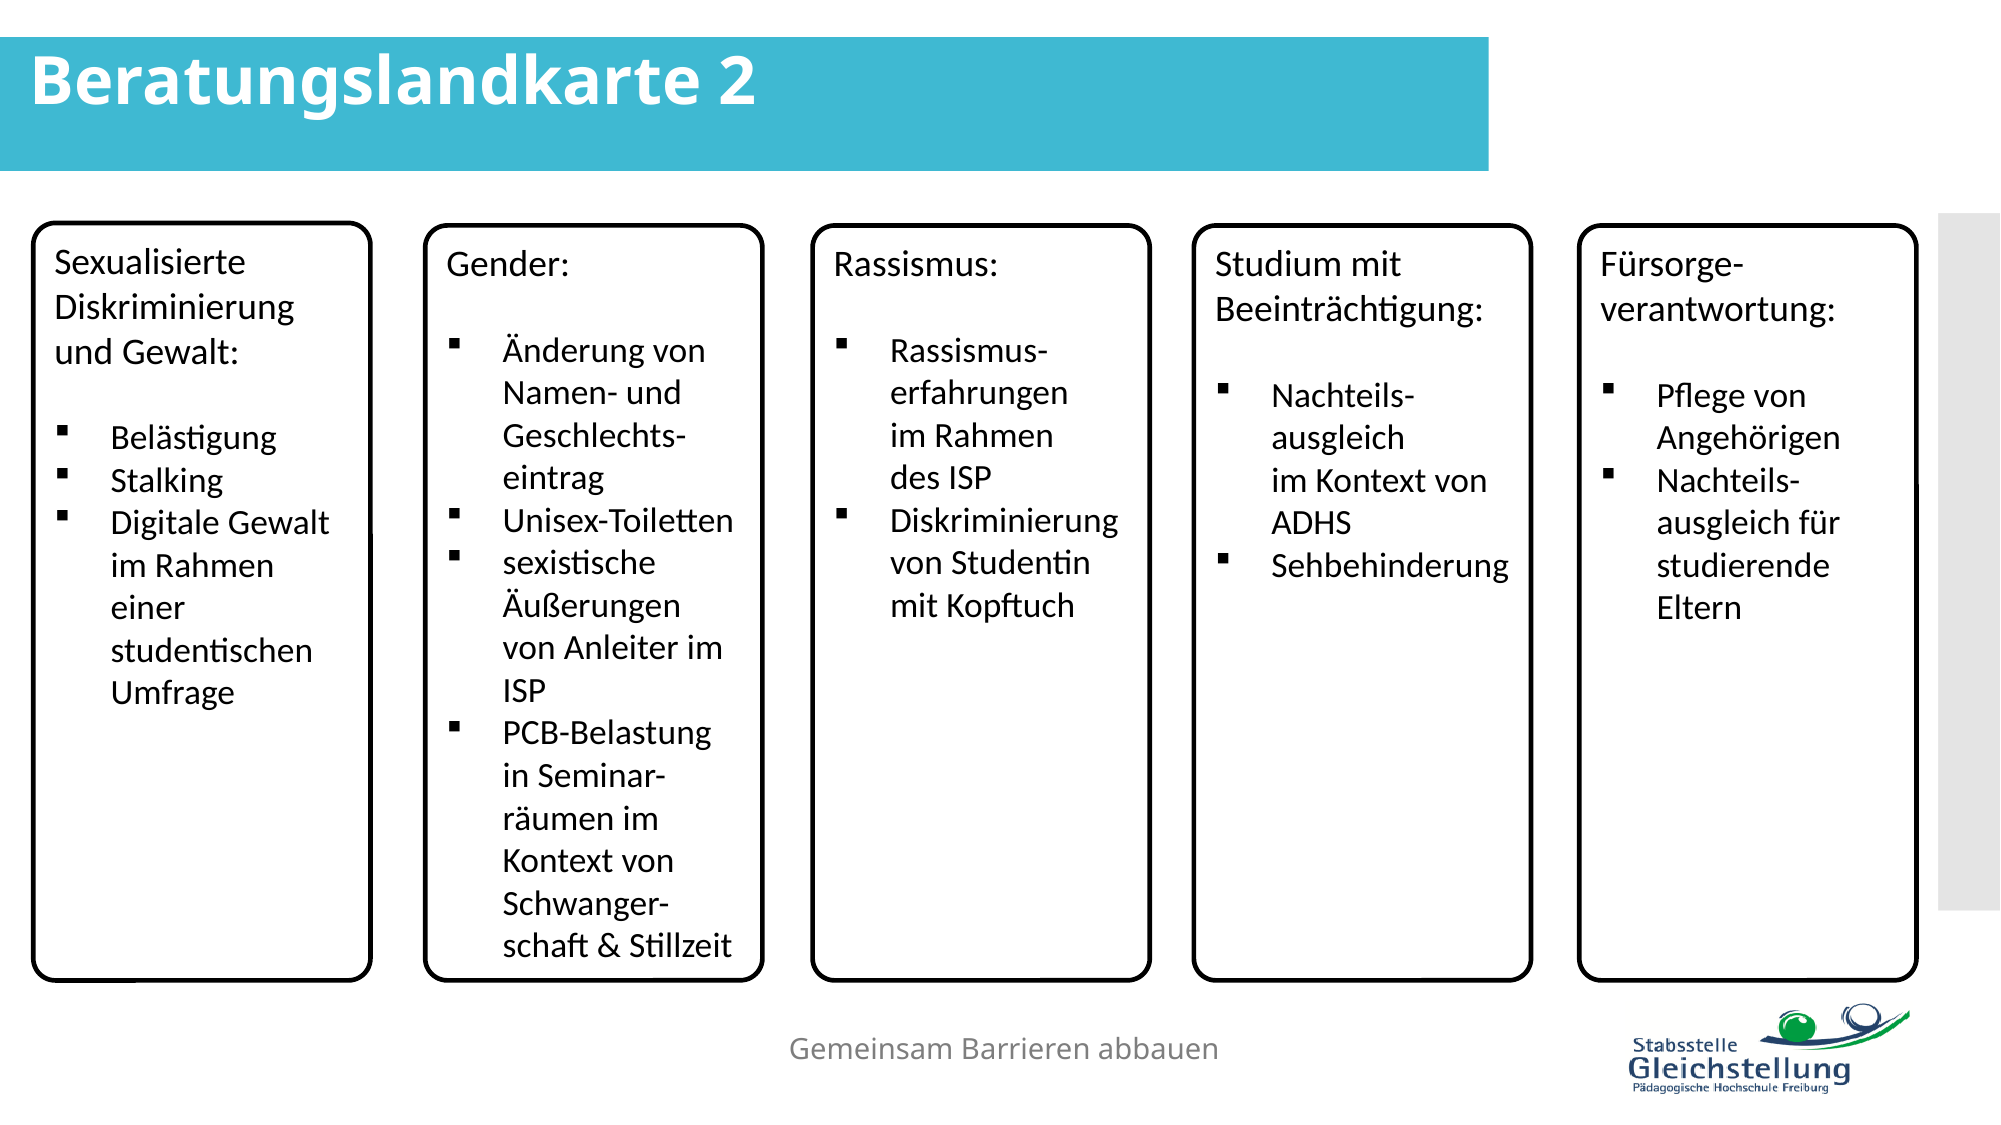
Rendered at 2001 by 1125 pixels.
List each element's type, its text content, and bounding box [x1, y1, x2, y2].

text_box Studium mit Beeinträchtigung: Nachteils-ausgleich im Kontext von ADHS Sehbehinderung [1191, 223, 1534, 983]
title Beratungslandkarte 2 [0, 38, 1486, 192]
text_box Gender: Änderung von Namen- und Geschlechts-eintrag Unisex-Toiletten sexistische Äußerungen von Anleiter im ISP PCB-Belastung in Seminar-räumen im Kontext von Schwanger-schaft & Stillzeit [423, 223, 765, 983]
picture [1625, 1001, 1913, 1096]
picture [1937, 213, 2000, 911]
text_box Fürsorge-verantwortung: Pflege von Angehörigen Nachteils-ausgleich für studierende Eltern [1577, 223, 1919, 983]
text_box Rassismus: Rassismus-erfahrungen im Rahmen des ISP Diskriminierung von Studentin mit Kopftuch [810, 223, 1152, 983]
footer Gemeinsam Barrieren abbauen [700, 1046, 1314, 1125]
text_box Sexualisierte Diskriminierung und Gewalt: Belästigung Stalking Digitale Gewalt im Rahmen einer studentischen Umfrage [31, 220, 373, 983]
